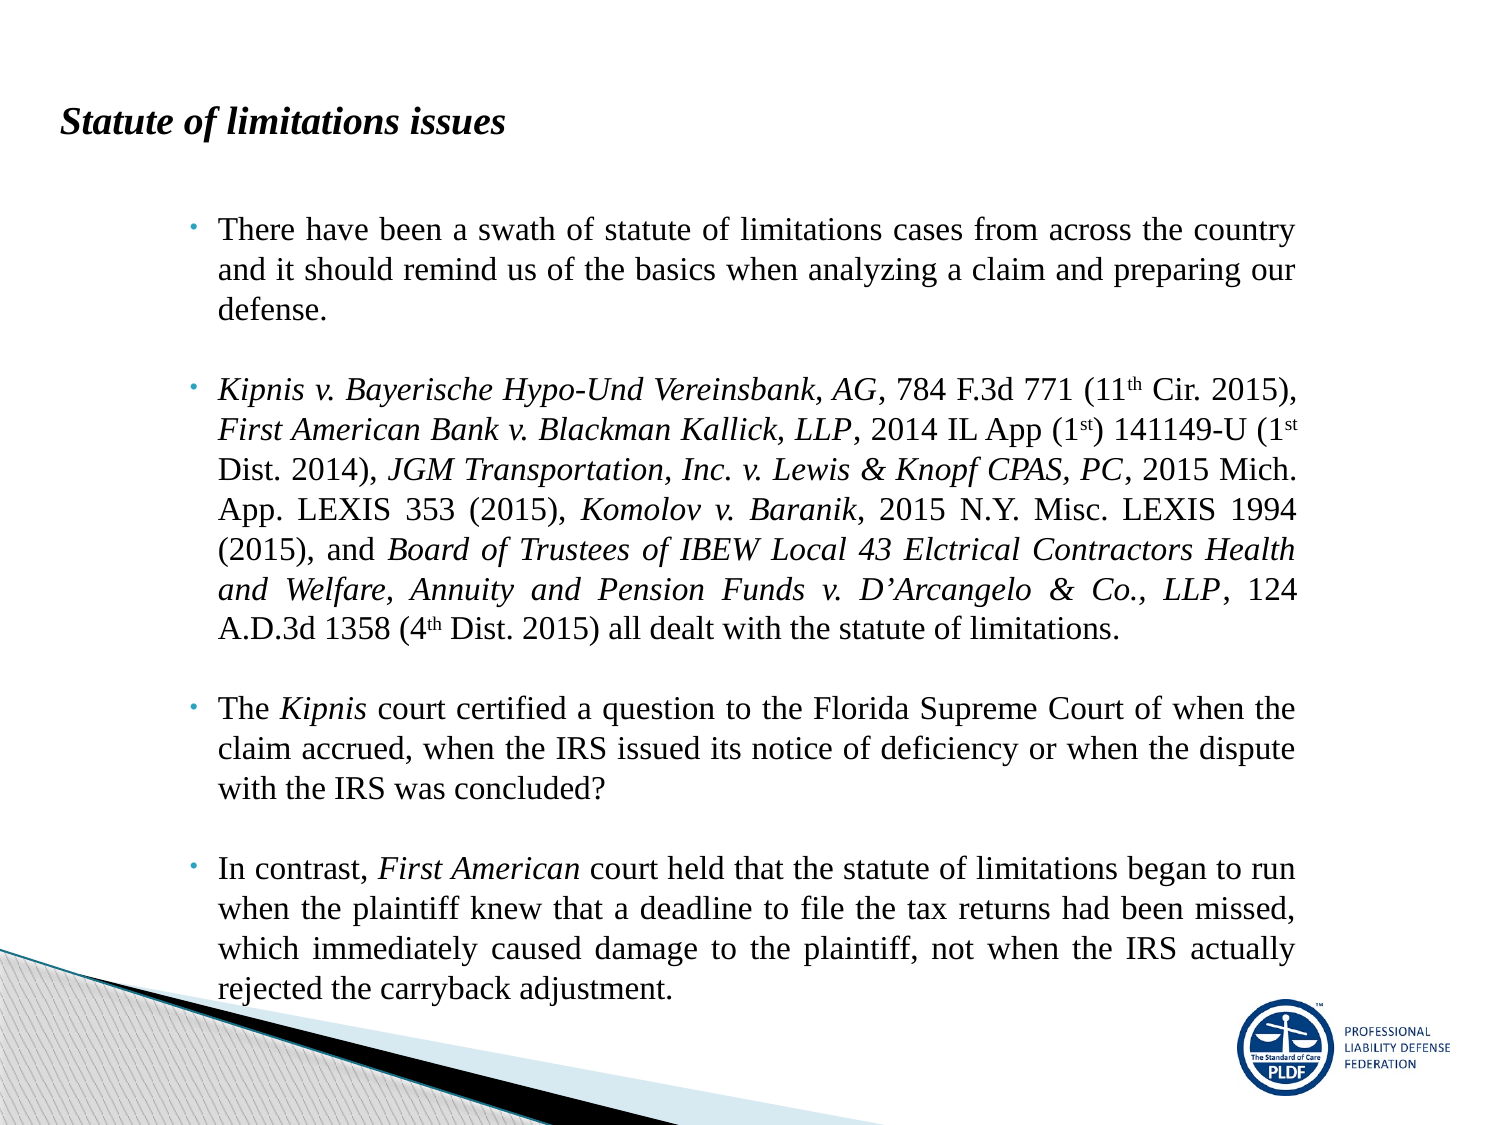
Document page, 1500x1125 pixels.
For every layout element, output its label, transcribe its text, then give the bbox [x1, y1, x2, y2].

subtitle There have been a swath of statute of limitations cases from across the country and it should remind us of the basics when analyzing a claim and preparing our defense. Kipnis v. Bayerische Hypo-Und Vereinsbank, AG, 784 F.3d 771 (11th Cir. 2015), First American Bank v. Blackman Kallick, LLP, 2014 IL App (1st) 141149-U (1st Dist. 2014), JGM Transportation, Inc. v. Lewis & Knopf CPAS, PC, 2015 Mich. App. LEXIS 353 (2015), Komolov v. Baranik, 2015 N.Y. Misc. LEXIS 1994 (2015), and Board of Trustees of IBEW Local 43 Elctrical Contractors Health and Welfare, Annuity and Pension Funds v. D’Arcangelo & Co., LLP, 124 A.D.3d 1358 (4th Dist. 2015) all dealt with the statute of limitations. The Kipnis court certified a question to the Florida Supreme Court of when the claim accrued, when the IRS issued its notice of deficiency or when the dispute with the IRS was concluded? In contrast, First American court held that the statute of limitations began to run when the plaintiff knew that a deadline to file the tax returns had been missed, which immediately caused damage to the plaintiff, not when the IRS actually rejected the carryback adjustment. [174, 200, 1313, 888]
title Statute of limitations issues [0, 0, 1275, 150]
picture [1237, 999, 1450, 1097]
